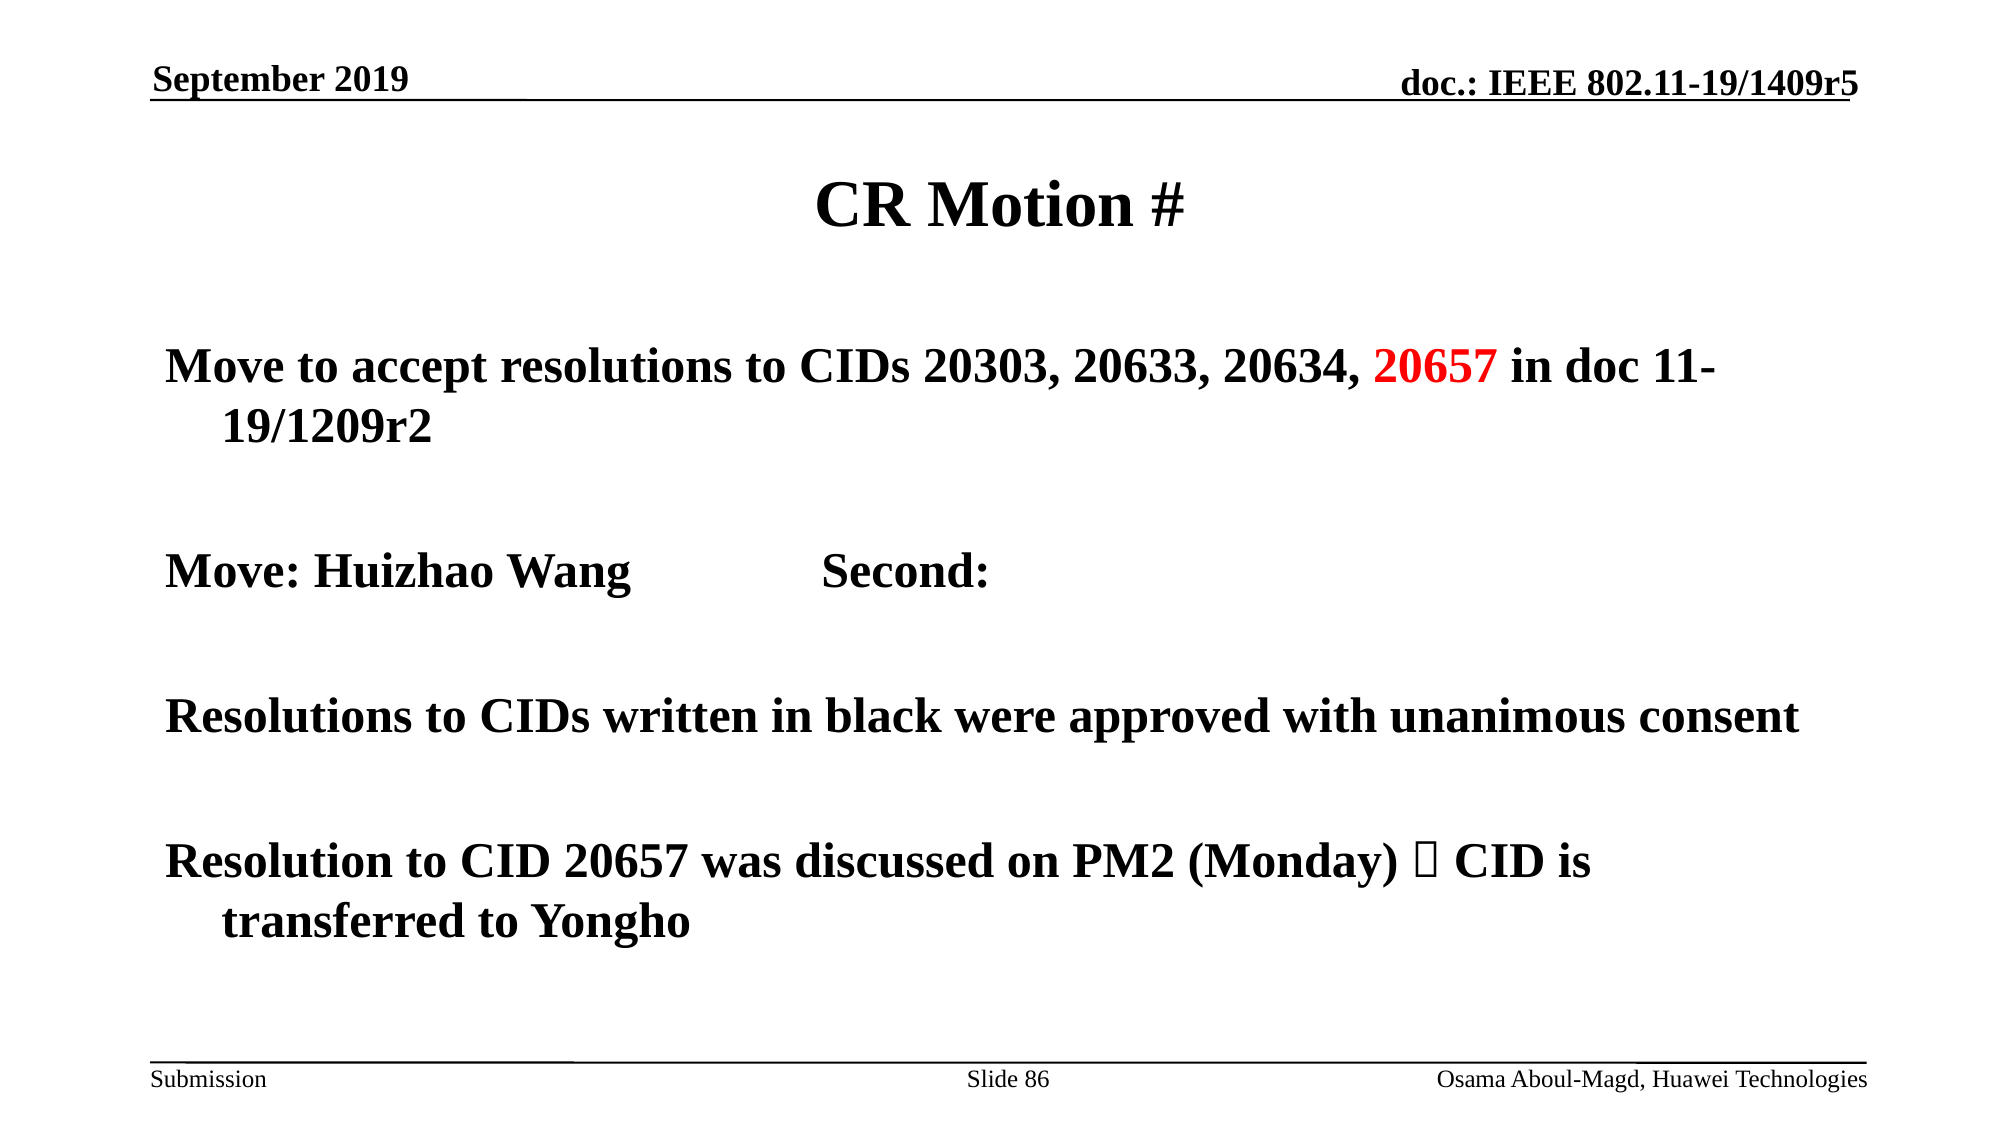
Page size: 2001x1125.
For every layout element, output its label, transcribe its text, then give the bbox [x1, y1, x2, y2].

footer Osama Aboul-Magd, Huawei Technologies [1171, 1061, 1869, 1093]
list Move to accept resolutions to CIDs 20303, 20633, 20634, 20657 in doc 11-19/1209r2 Move: Huizhao Wang Second: Resolutions to CIDs written in black were approved with unanimous consent Resolution to CID 20657 was discussed on PM2 (Monday)  CID is transferred to Yongho [149, 324, 1850, 1000]
title CR Motion # [149, 112, 1850, 288]
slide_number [152, 54, 563, 100]
slide_number Slide 86 [950, 1061, 1067, 1123]
